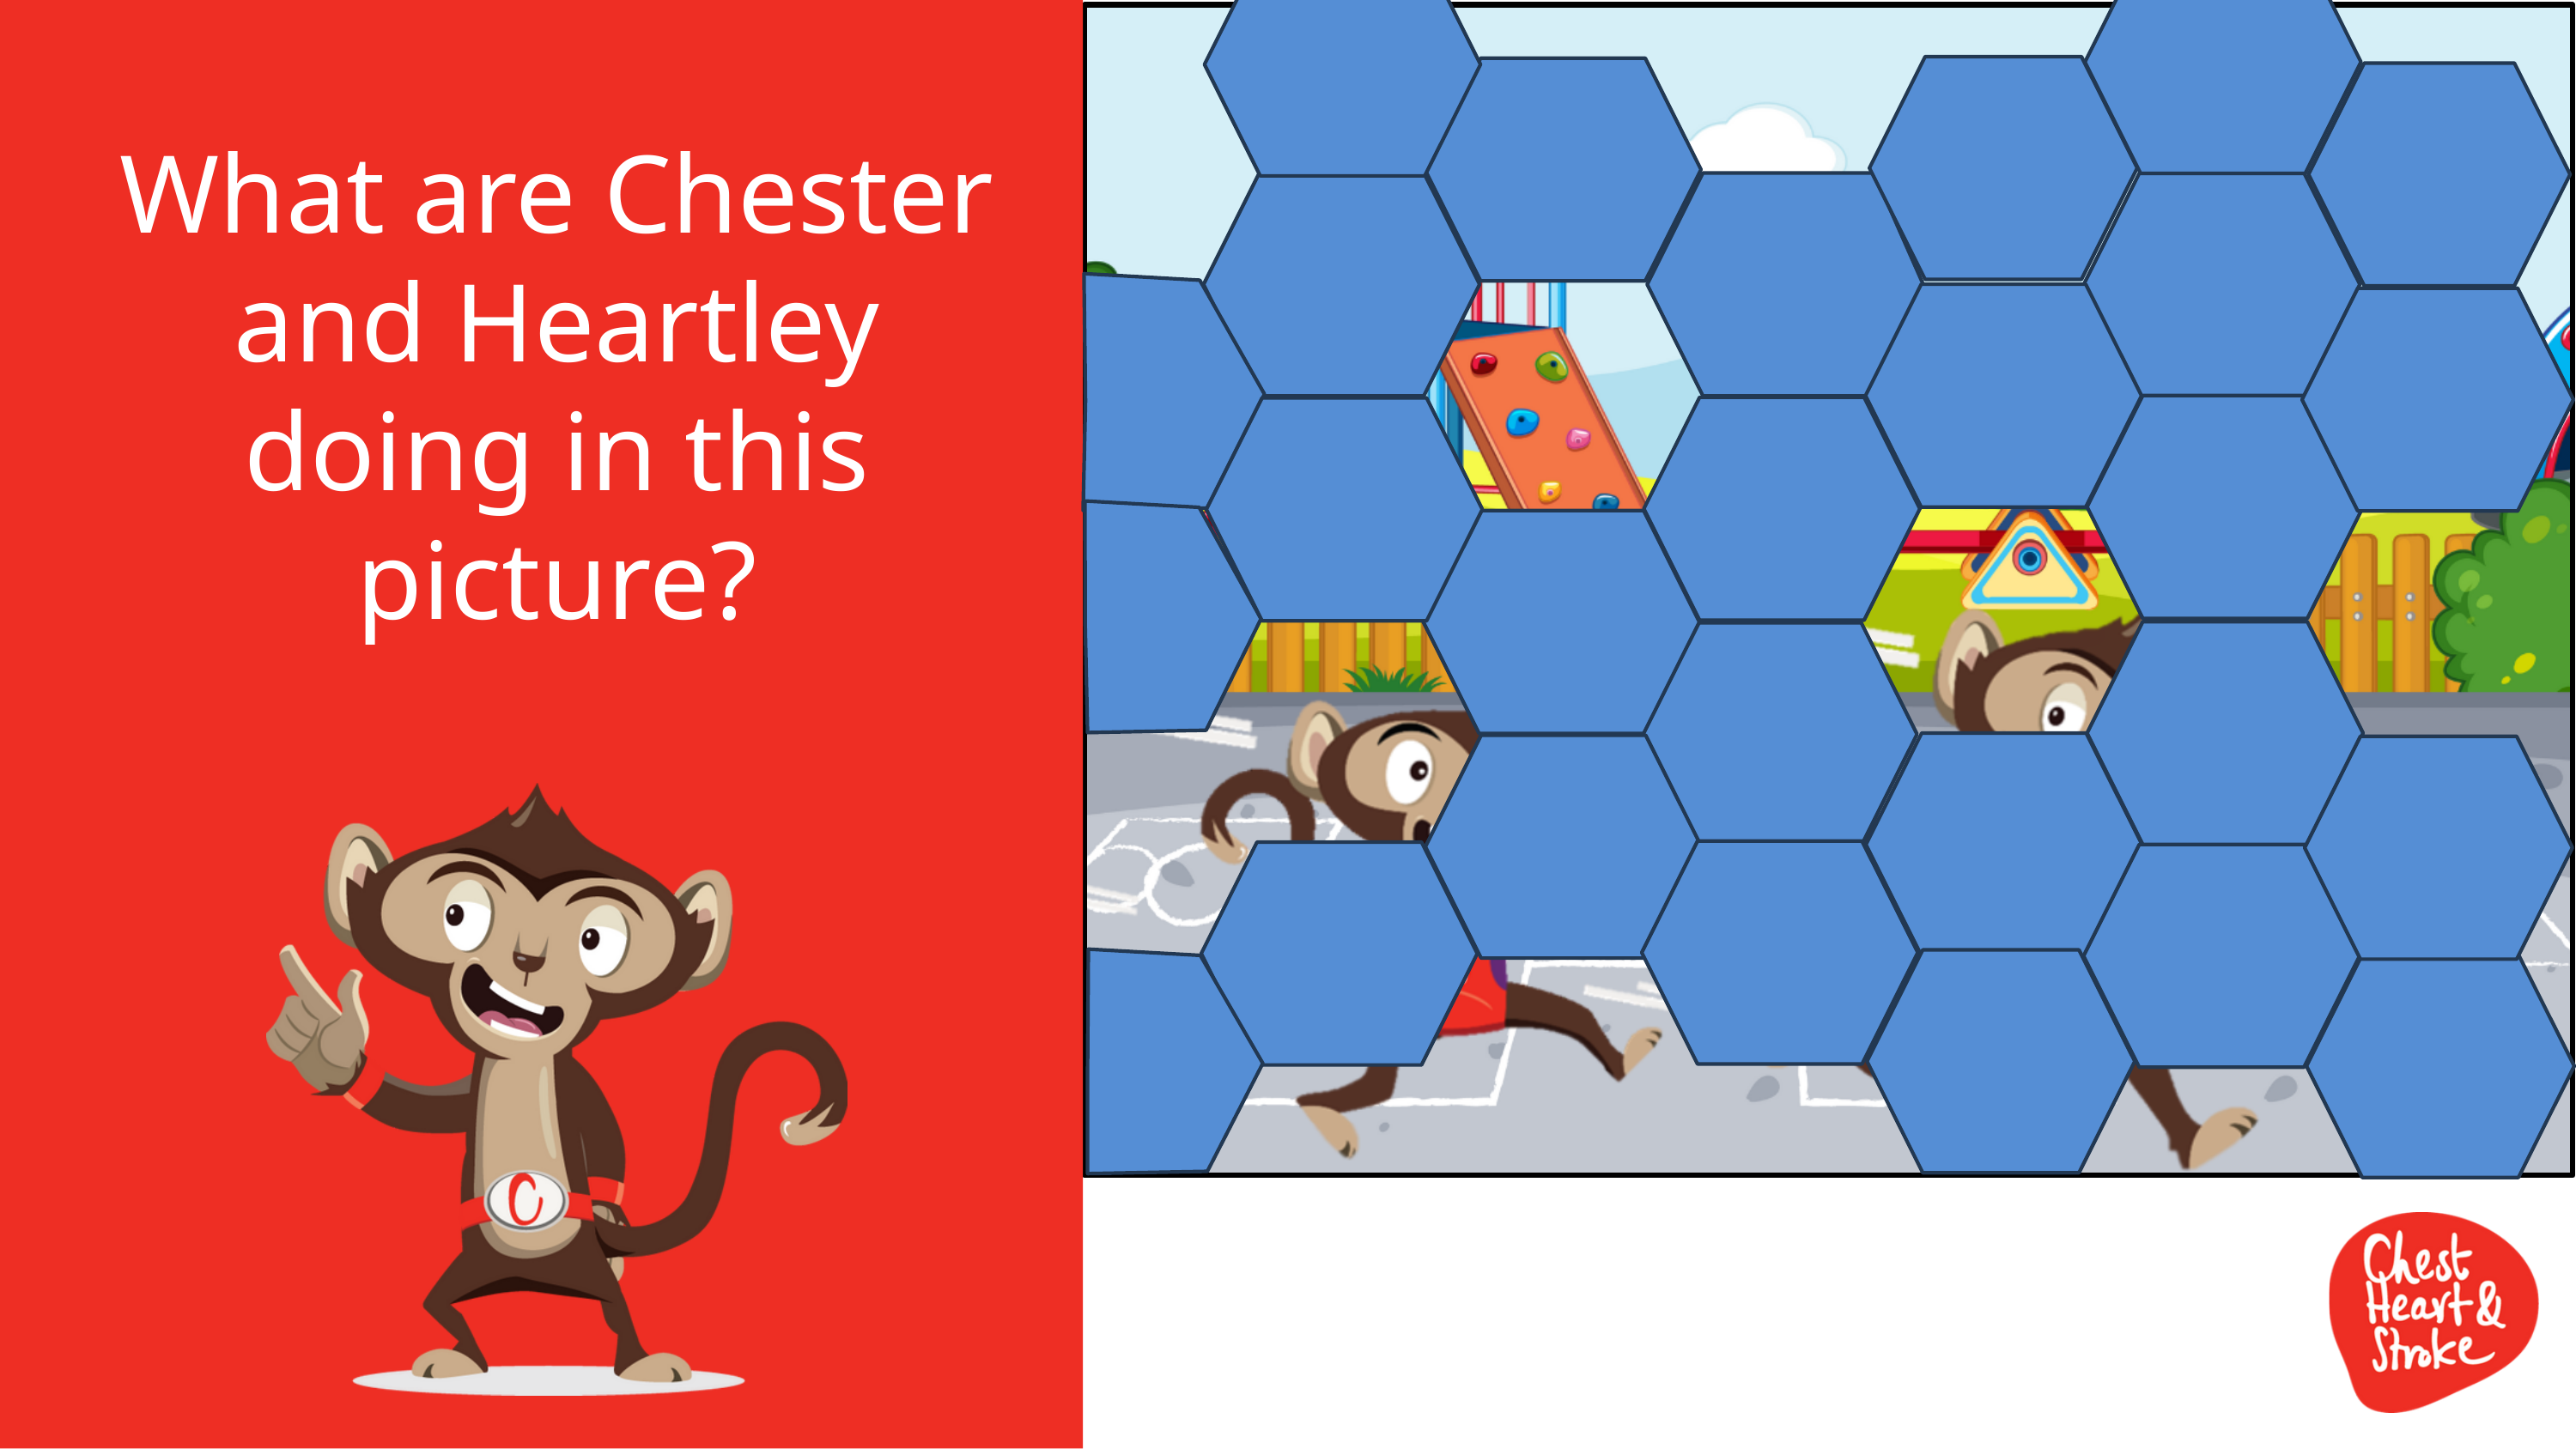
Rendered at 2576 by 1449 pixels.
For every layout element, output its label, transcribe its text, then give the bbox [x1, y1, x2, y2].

picture [2561, 324, 2571, 350]
text_box [266, 783, 848, 1396]
text_box [0, 0, 1084, 1449]
text_box What are Chester and Heartley doing in this picture? [76, 125, 1038, 640]
text_box [2329, 1212, 2539, 1413]
picture [1086, 7, 2571, 1173]
text_box [1231, 0, 1454, 5]
text_box [2111, 0, 2335, 5]
